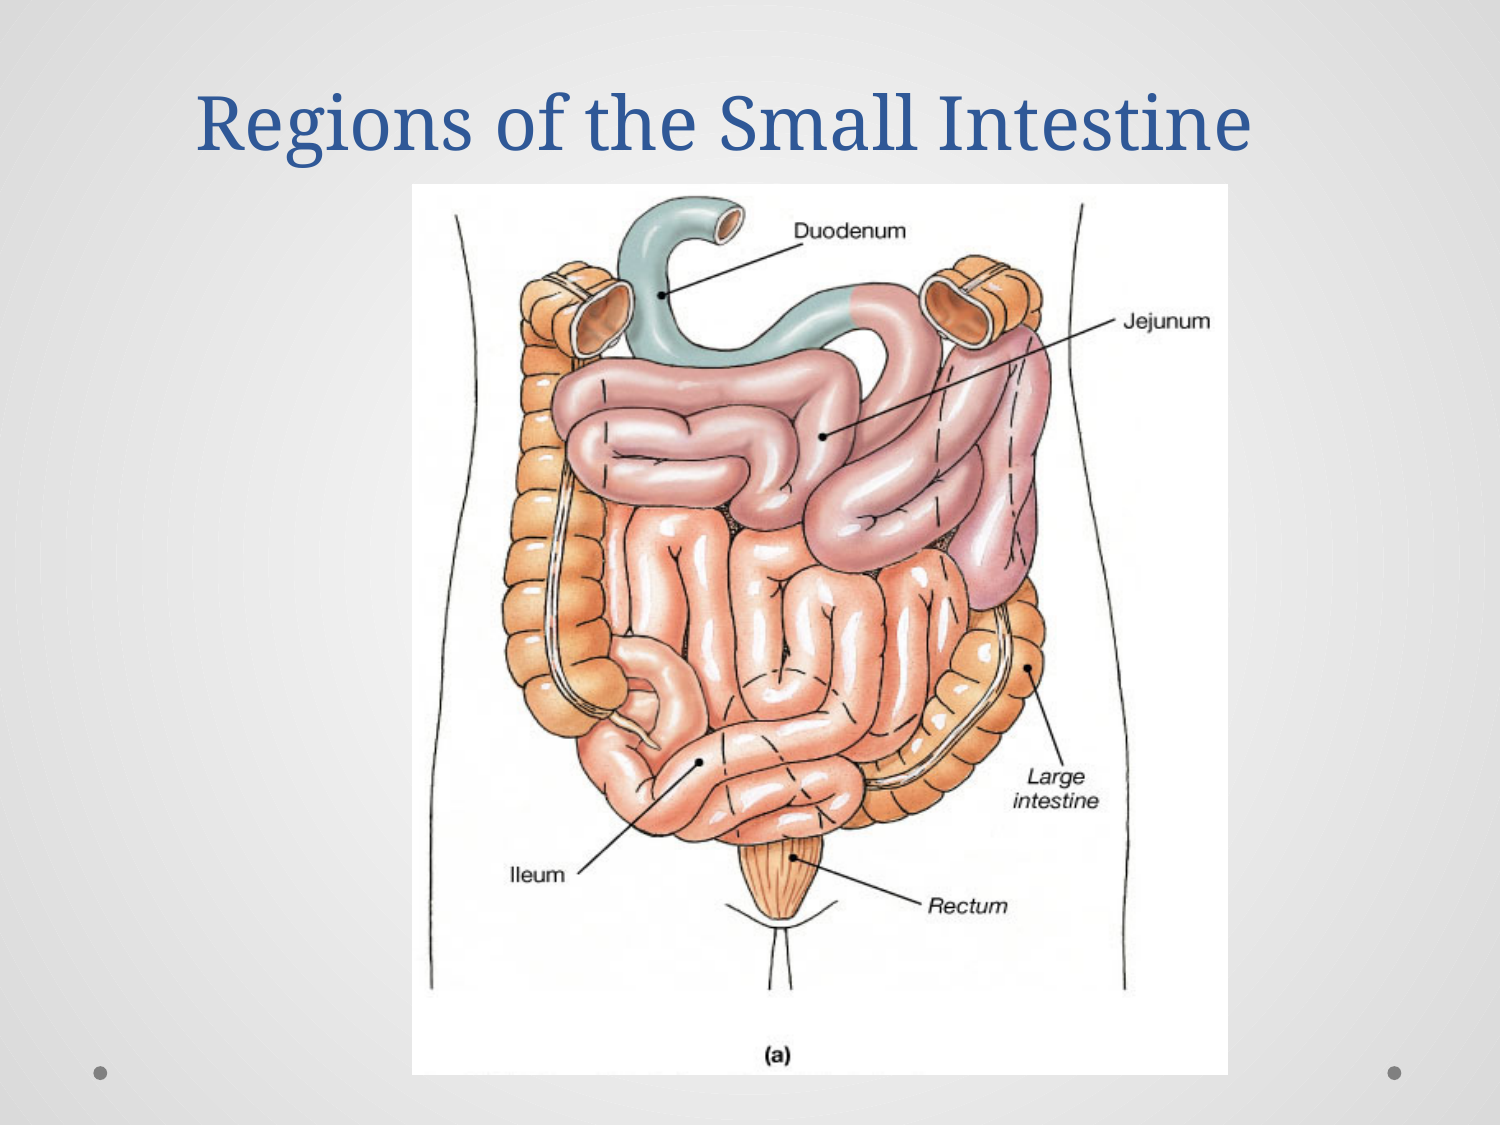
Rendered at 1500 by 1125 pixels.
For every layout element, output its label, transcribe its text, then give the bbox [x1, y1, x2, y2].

picture [412, 184, 1229, 1076]
title Regions of the Small Intestine [87, 37, 1363, 241]
